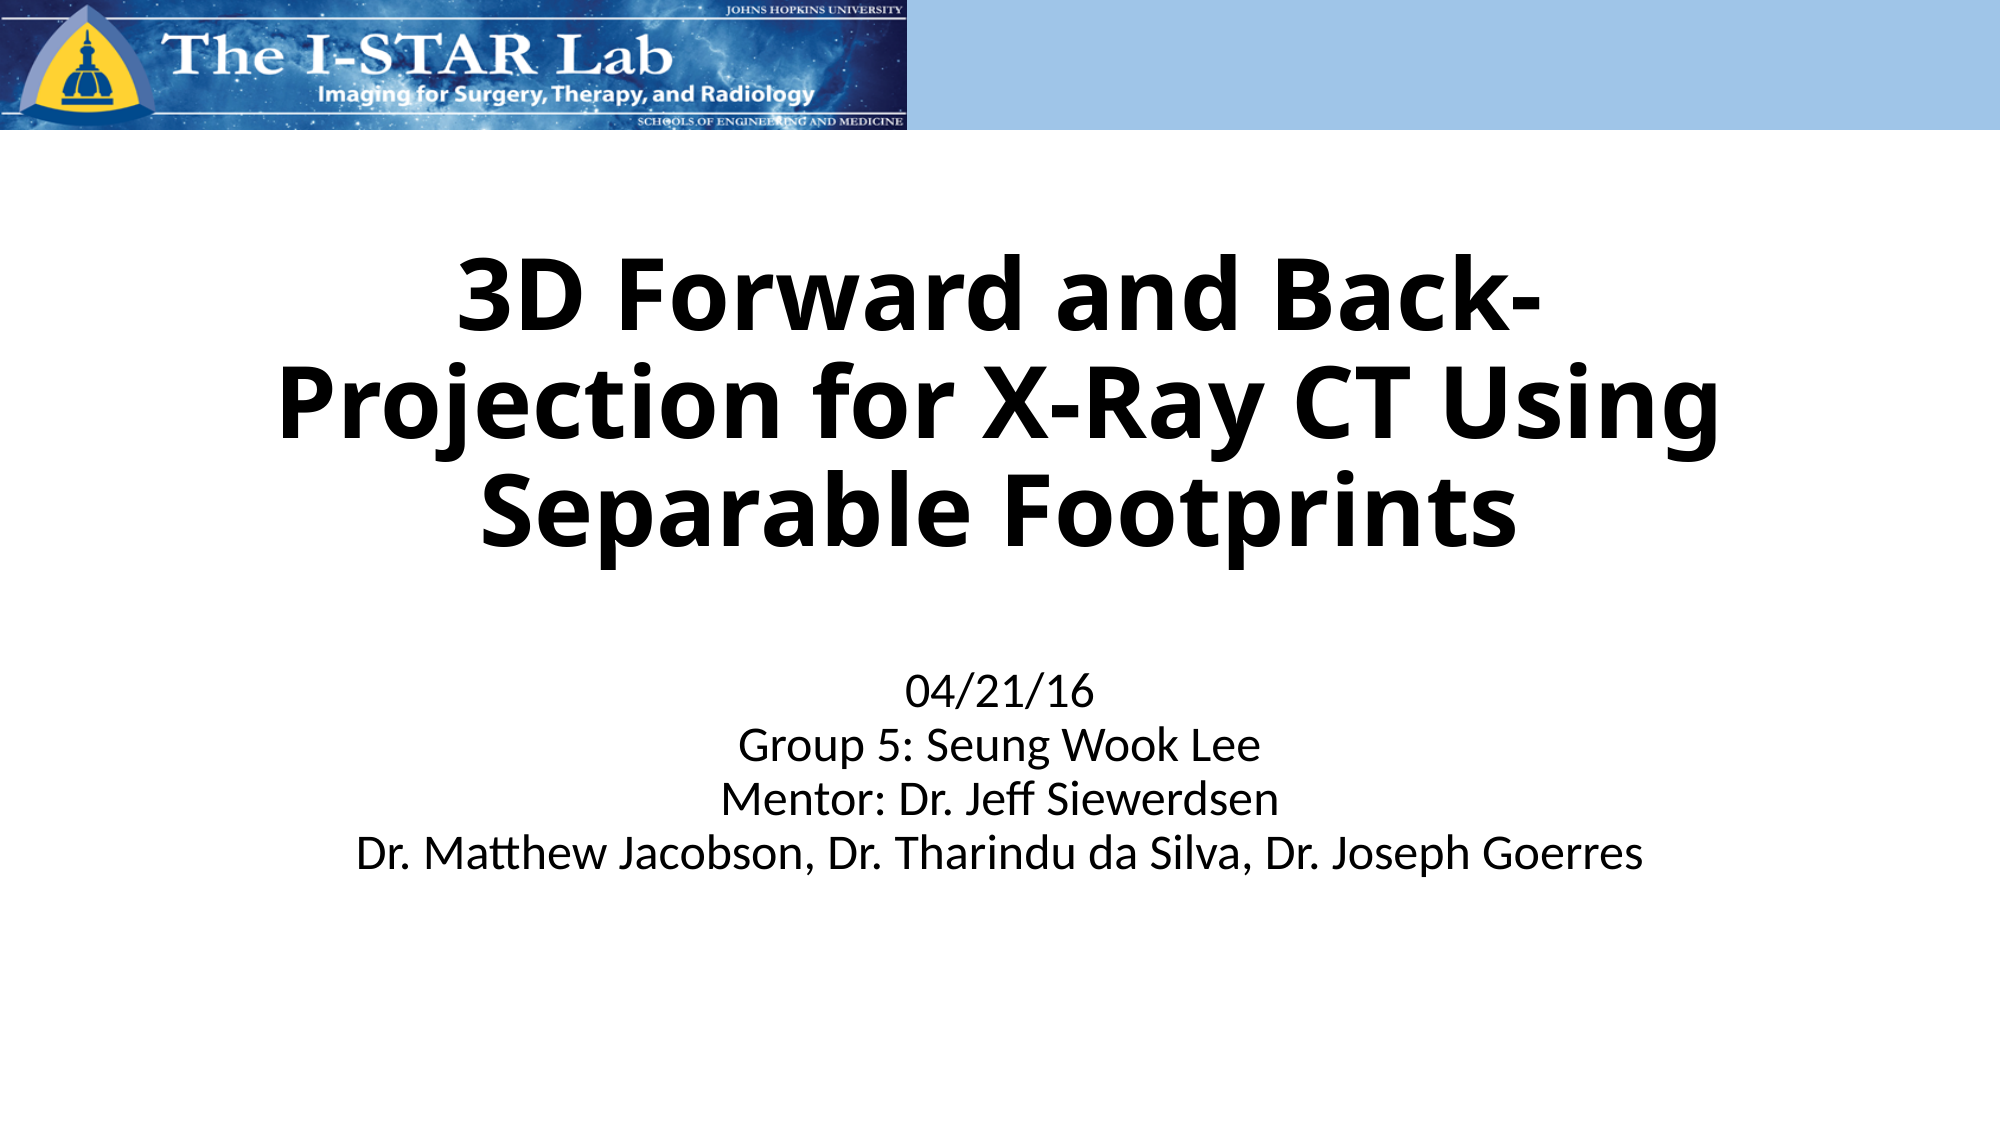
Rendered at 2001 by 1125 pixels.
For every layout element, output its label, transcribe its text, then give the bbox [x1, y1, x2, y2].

subtitle 04/21/16 Group 5: Seung Wook Lee Mentor: Dr. Jeff Siewerdsen Dr. Matthew Jacobson, Dr. Tharindu da Silva, Dr. Joseph Goerres [249, 656, 1750, 929]
title 3D Forward and Back-Projection for X-Ray CT Using Separable Footprints [249, 184, 1750, 576]
text_box [907, 0, 2000, 130]
picture [0, 0, 907, 130]
